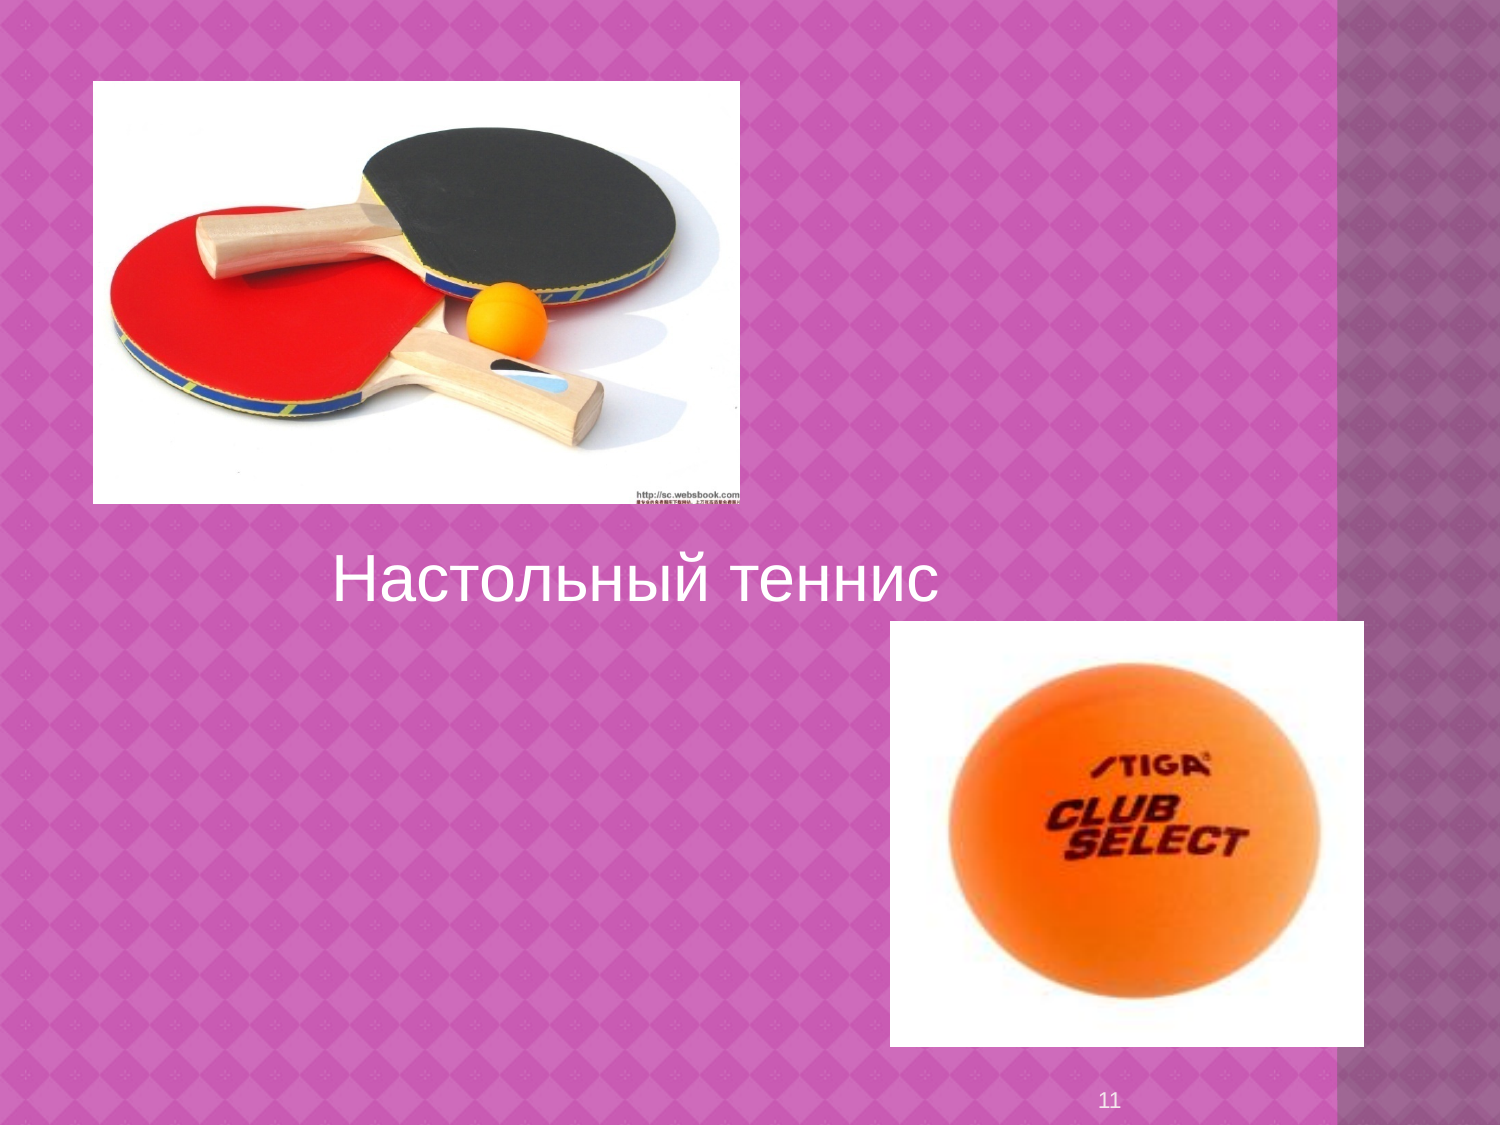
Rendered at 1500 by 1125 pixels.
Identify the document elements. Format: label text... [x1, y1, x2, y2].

slide_number 11 [1025, 1075, 1122, 1113]
text_box Настольный теннис [316, 527, 1078, 622]
picture [890, 620, 1364, 1048]
picture [93, 81, 740, 505]
